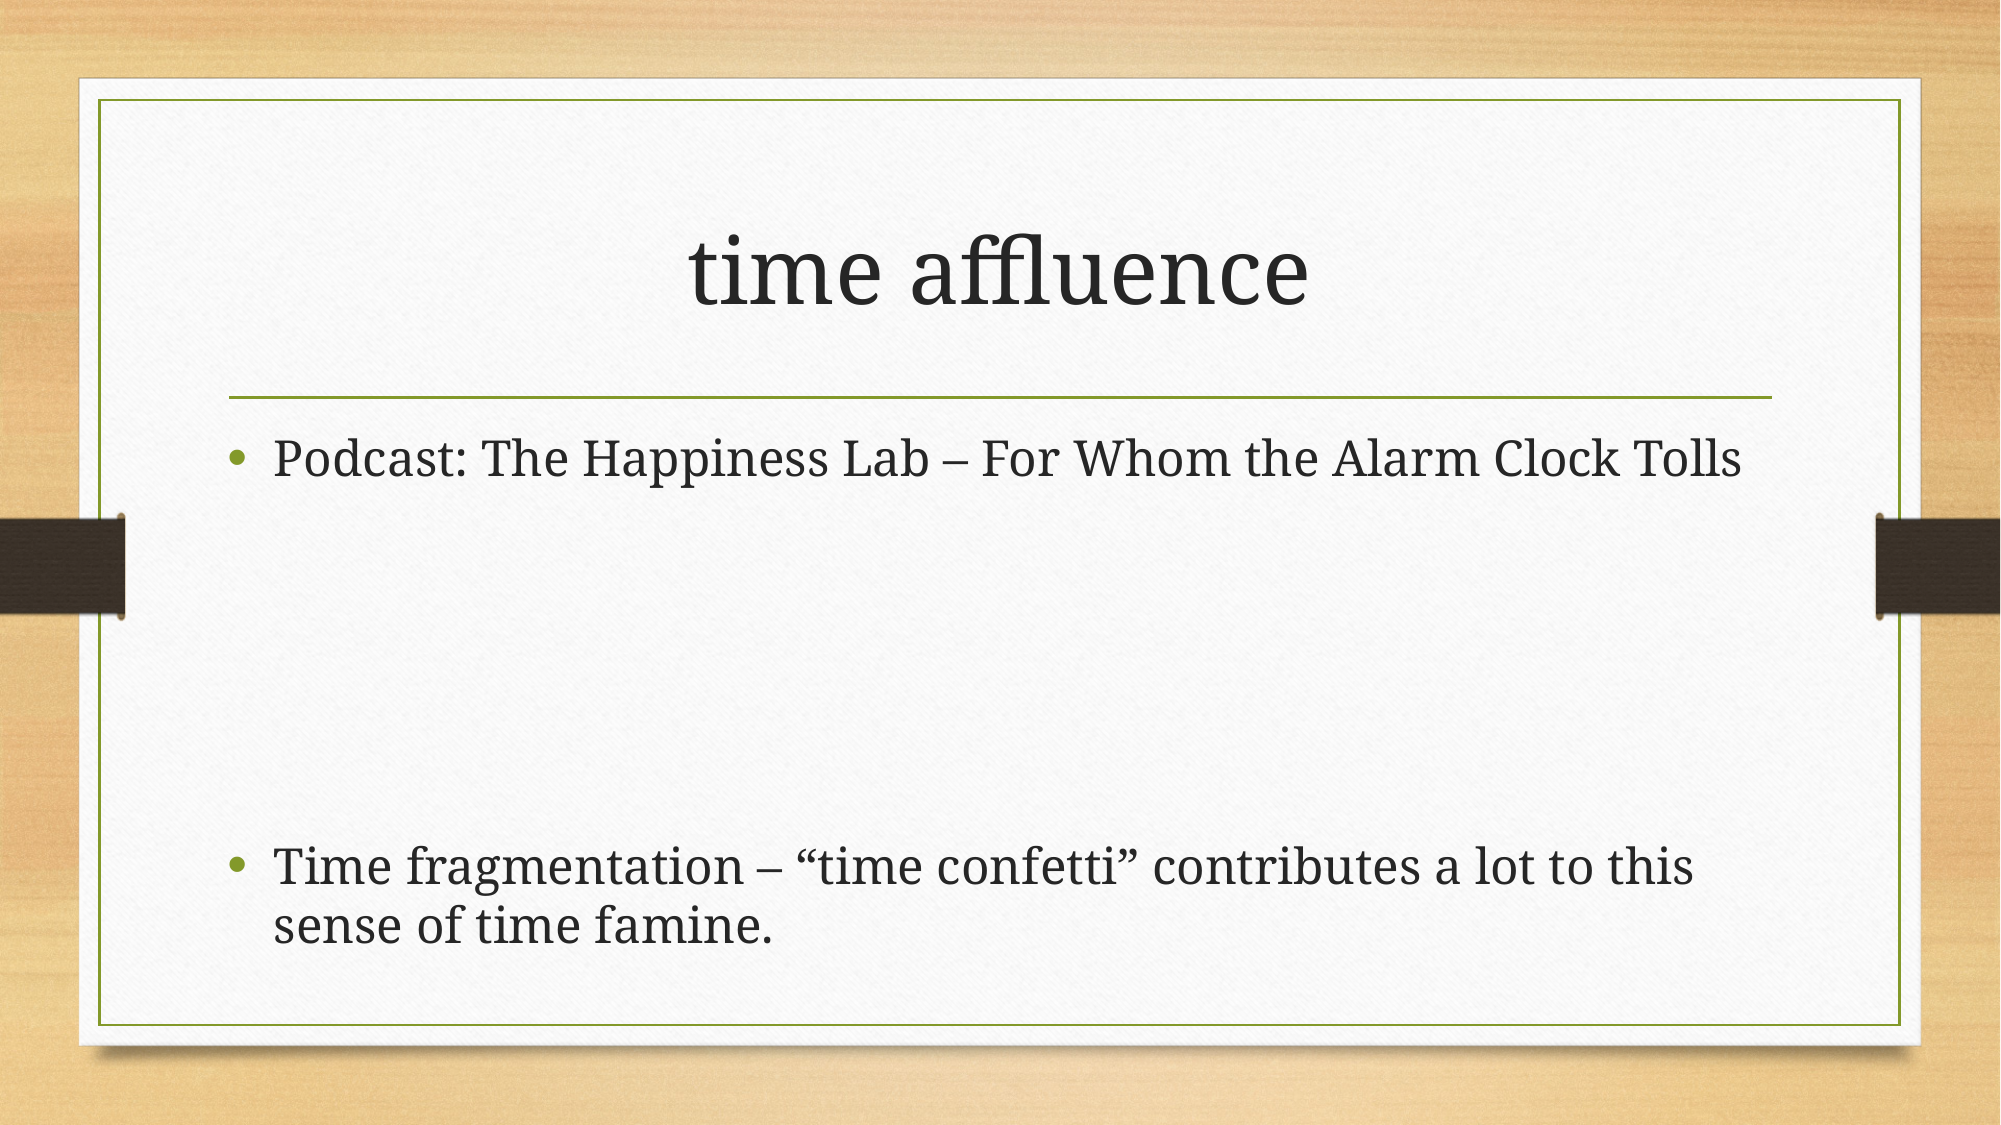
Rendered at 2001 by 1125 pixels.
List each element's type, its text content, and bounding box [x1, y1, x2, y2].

title time affluence [212, 161, 1788, 375]
list Podcast: The Happiness Lab – For Whom the Alarm Clock Tolls Time fragmentation – “time confetti” contributes a lot to this sense of time famine. [212, 419, 1788, 964]
picture [0, 0, 2001, 1125]
